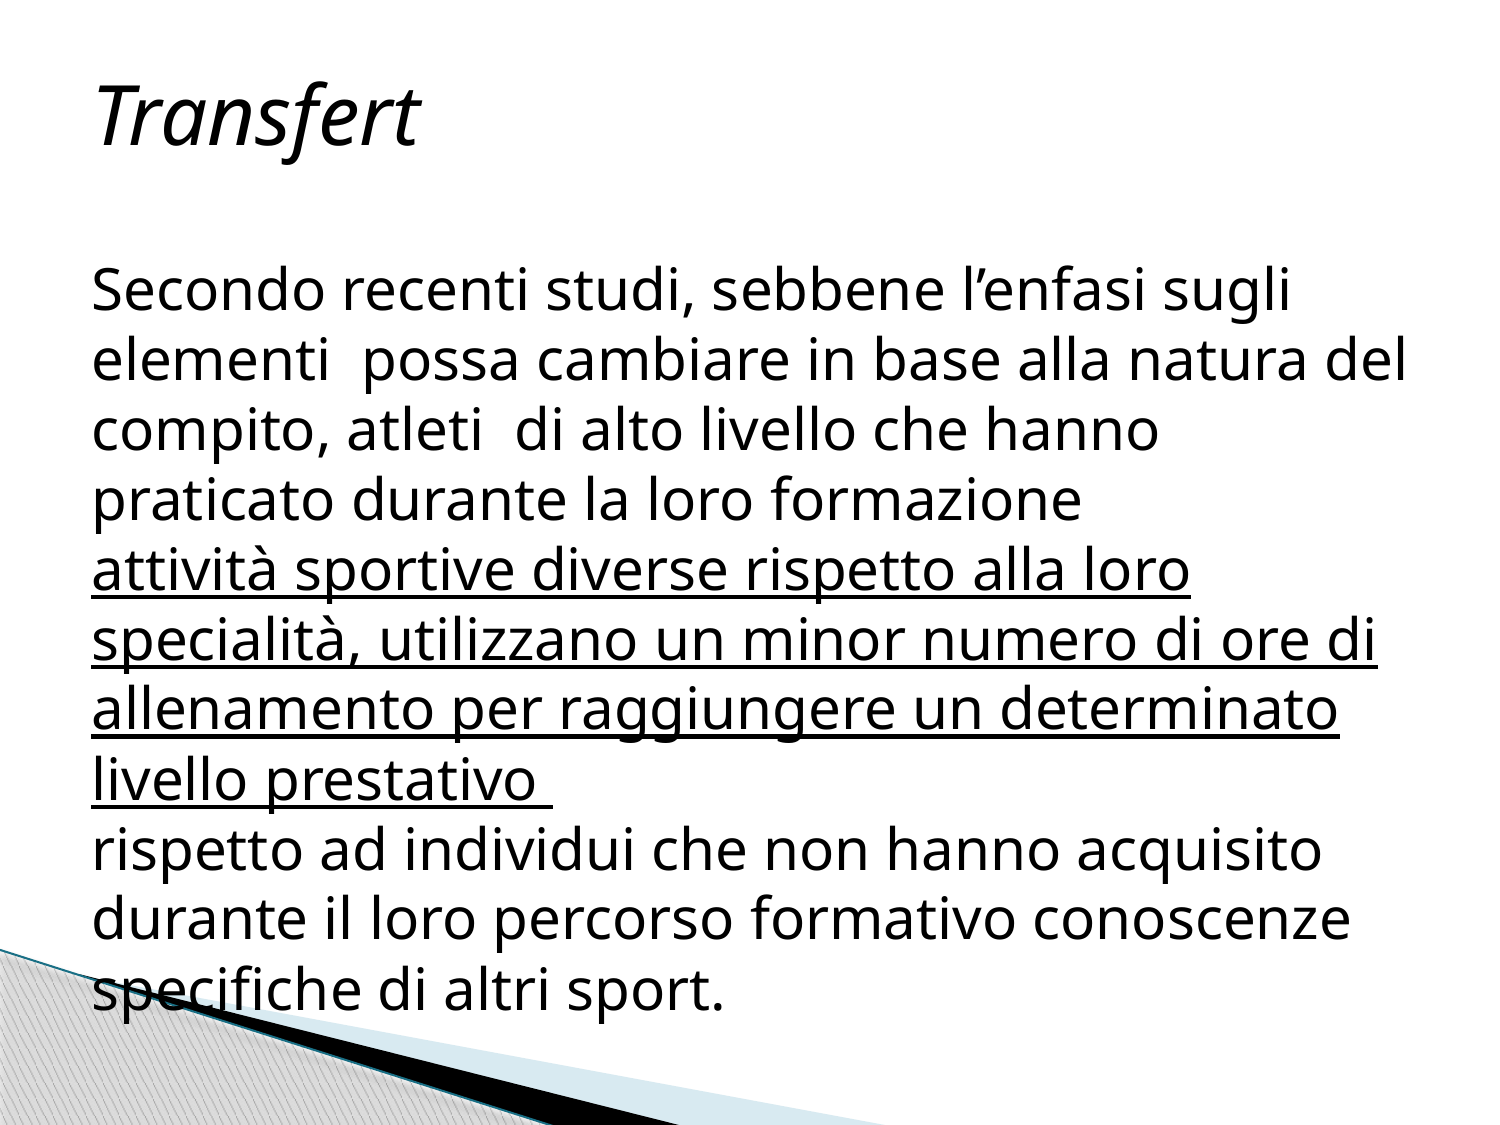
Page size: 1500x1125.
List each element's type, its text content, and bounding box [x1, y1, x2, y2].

text_box Transfert Secondo recenti studi, sebbene l’enfasi sugli elementi possa cambiare in base alla natura del compito, atleti di alto livello che hanno praticato durante la loro formazione attività sportive diverse rispetto alla loro specialità, utilizzano un minor numero di ore di allenamento per raggiungere un determinato livello prestativo rispetto ad individui che non hanno acquisito durante il loro percorso formativo conoscenze specifiche di altri sport. [76, 54, 1436, 1029]
